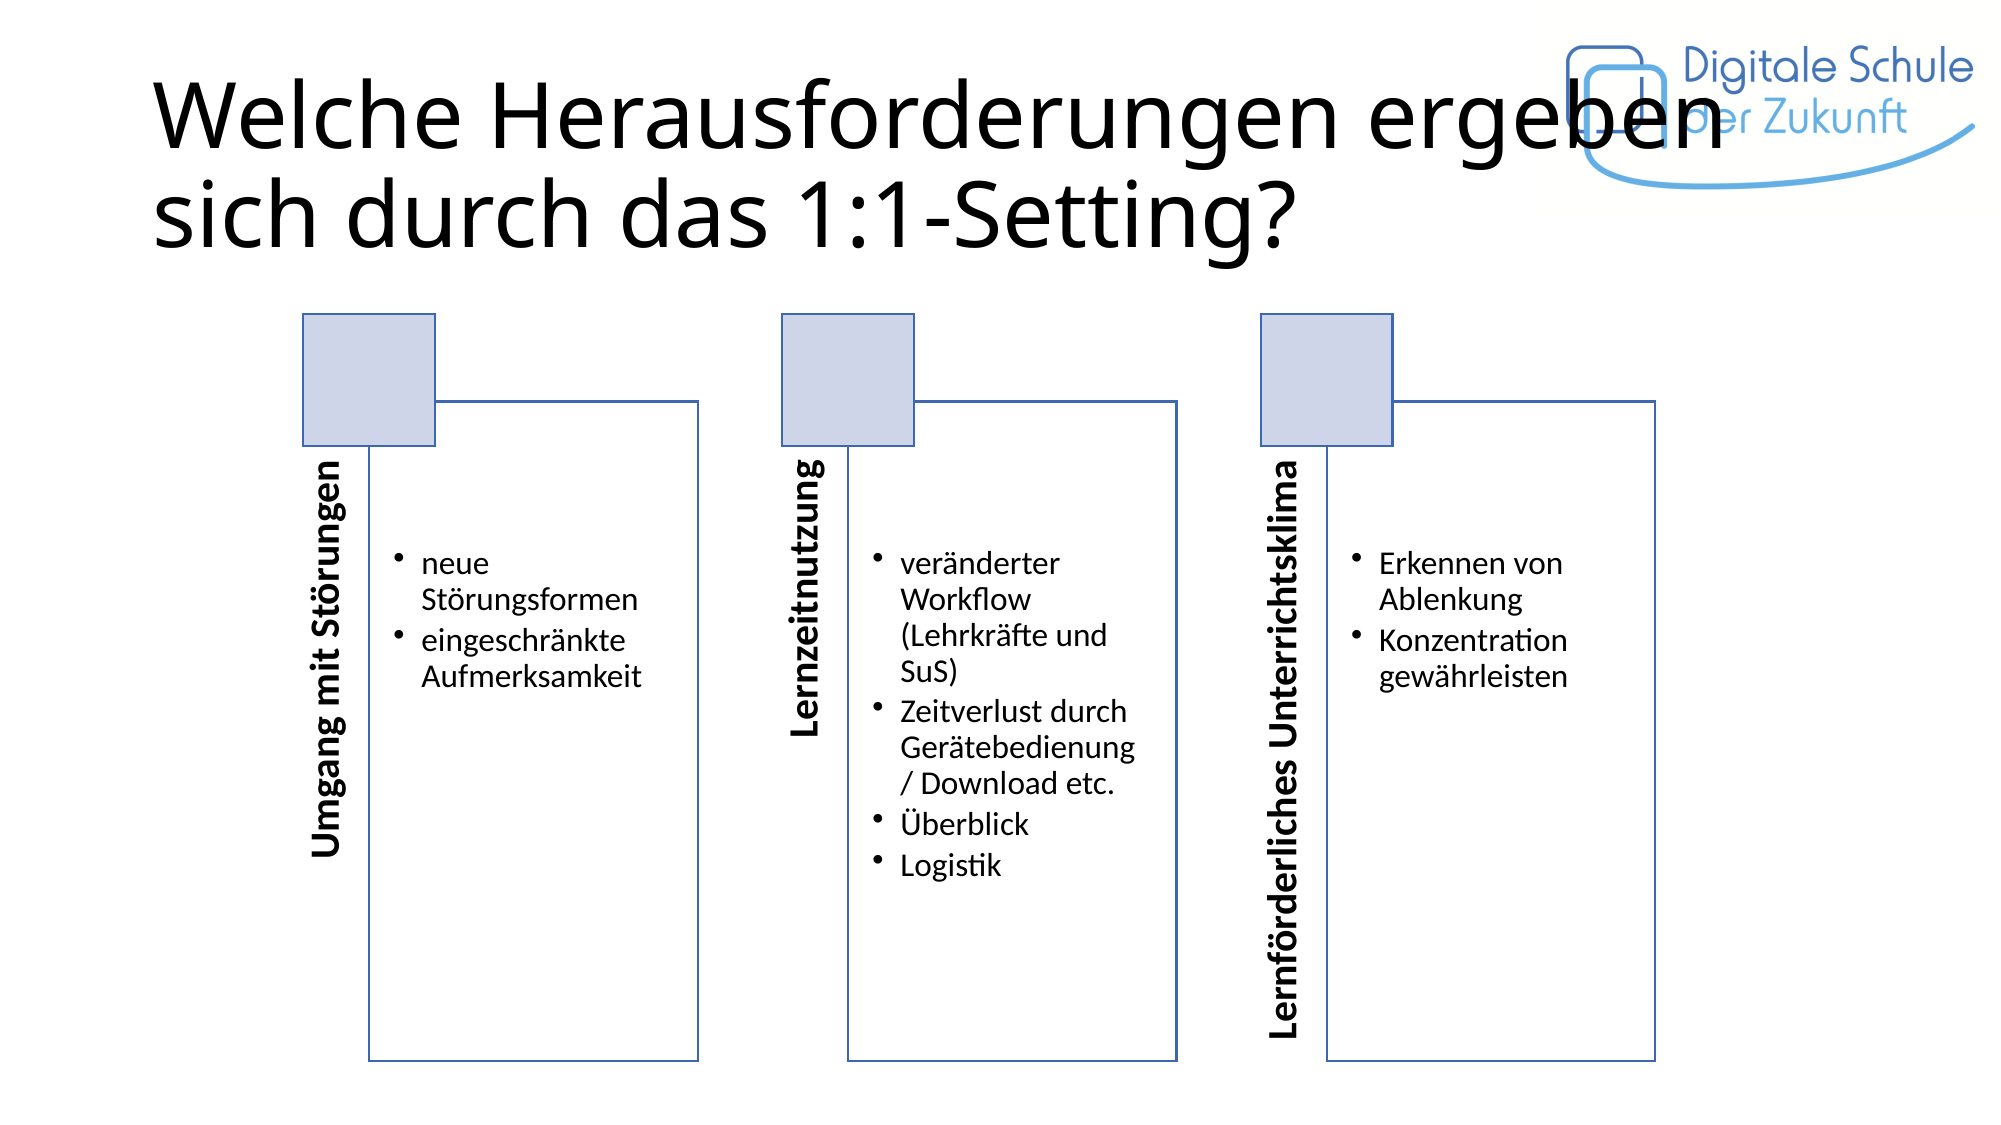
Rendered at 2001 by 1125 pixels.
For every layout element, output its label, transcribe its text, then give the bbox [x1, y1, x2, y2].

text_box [294, 264, 1664, 1110]
title Welche Herausforderungen ergeben sich durch das 1:1-Setting? [137, 59, 1863, 278]
picture [1534, 0, 2000, 218]
